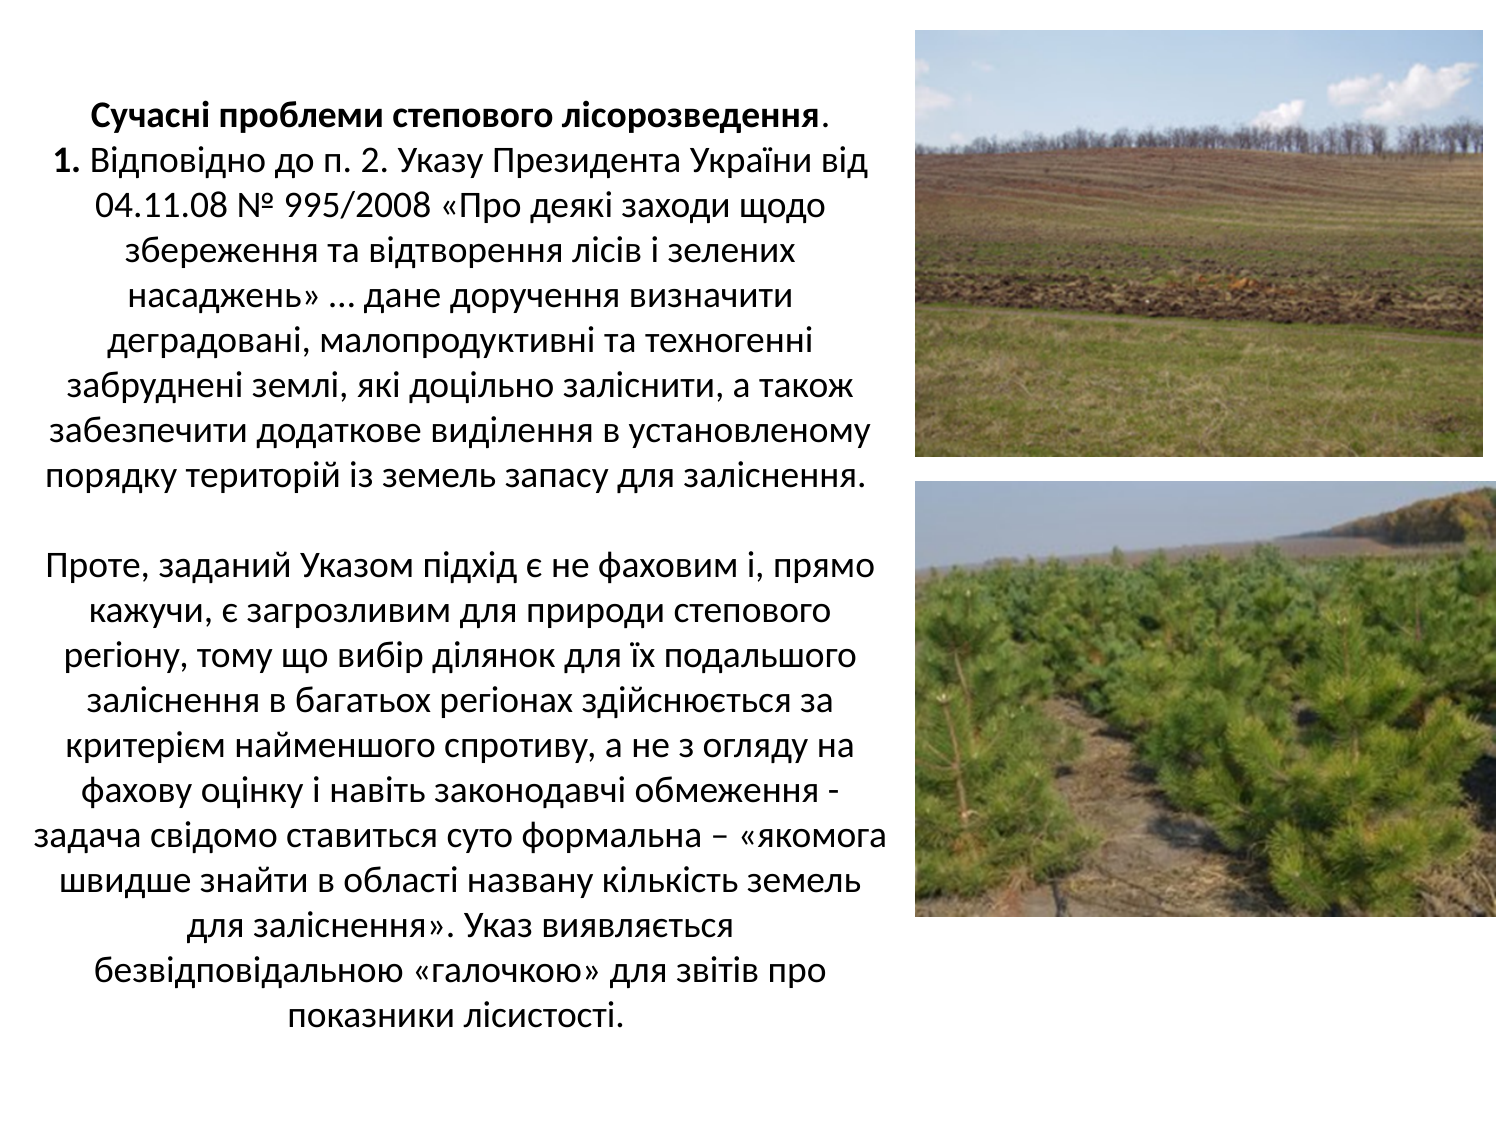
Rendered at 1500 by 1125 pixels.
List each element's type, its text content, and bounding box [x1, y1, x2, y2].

picture [915, 481, 1496, 917]
title Сучасні проблеми степового лісорозведення. 1. Відповідно до п. 2. Указу Президента України від 04.11.08 № 995/2008 «Про деякі заходи щодо збереження та відтворення лісів і зелених насаджень» … дане доручення визначити деградовані, малопродуктивні та техногенні забруднені землі, які доцільно заліснити, а також забезпечити додаткове виділення в установленому порядку територій із земель запасу для заліснення. Проте, заданий Указом підхід є не фаховим і, прямо кажучи, є загрозливим для природи степового регіону, тому що вибір ділянок для їх подальшого заліснення в багатьох регіонах здійснюється за критерієм найменшого спротиву, а не з огляду на фахову оцінку і навіть законодавчі обмеження - задача свідомо ставиться суто формальна – «якомога швидше знайти в області названу кількість земель для заліснення». Указ виявляється безвідповідальною «галочкою» для звітів про показники лісистості. [17, 19, 904, 1106]
picture [915, 30, 1483, 457]
